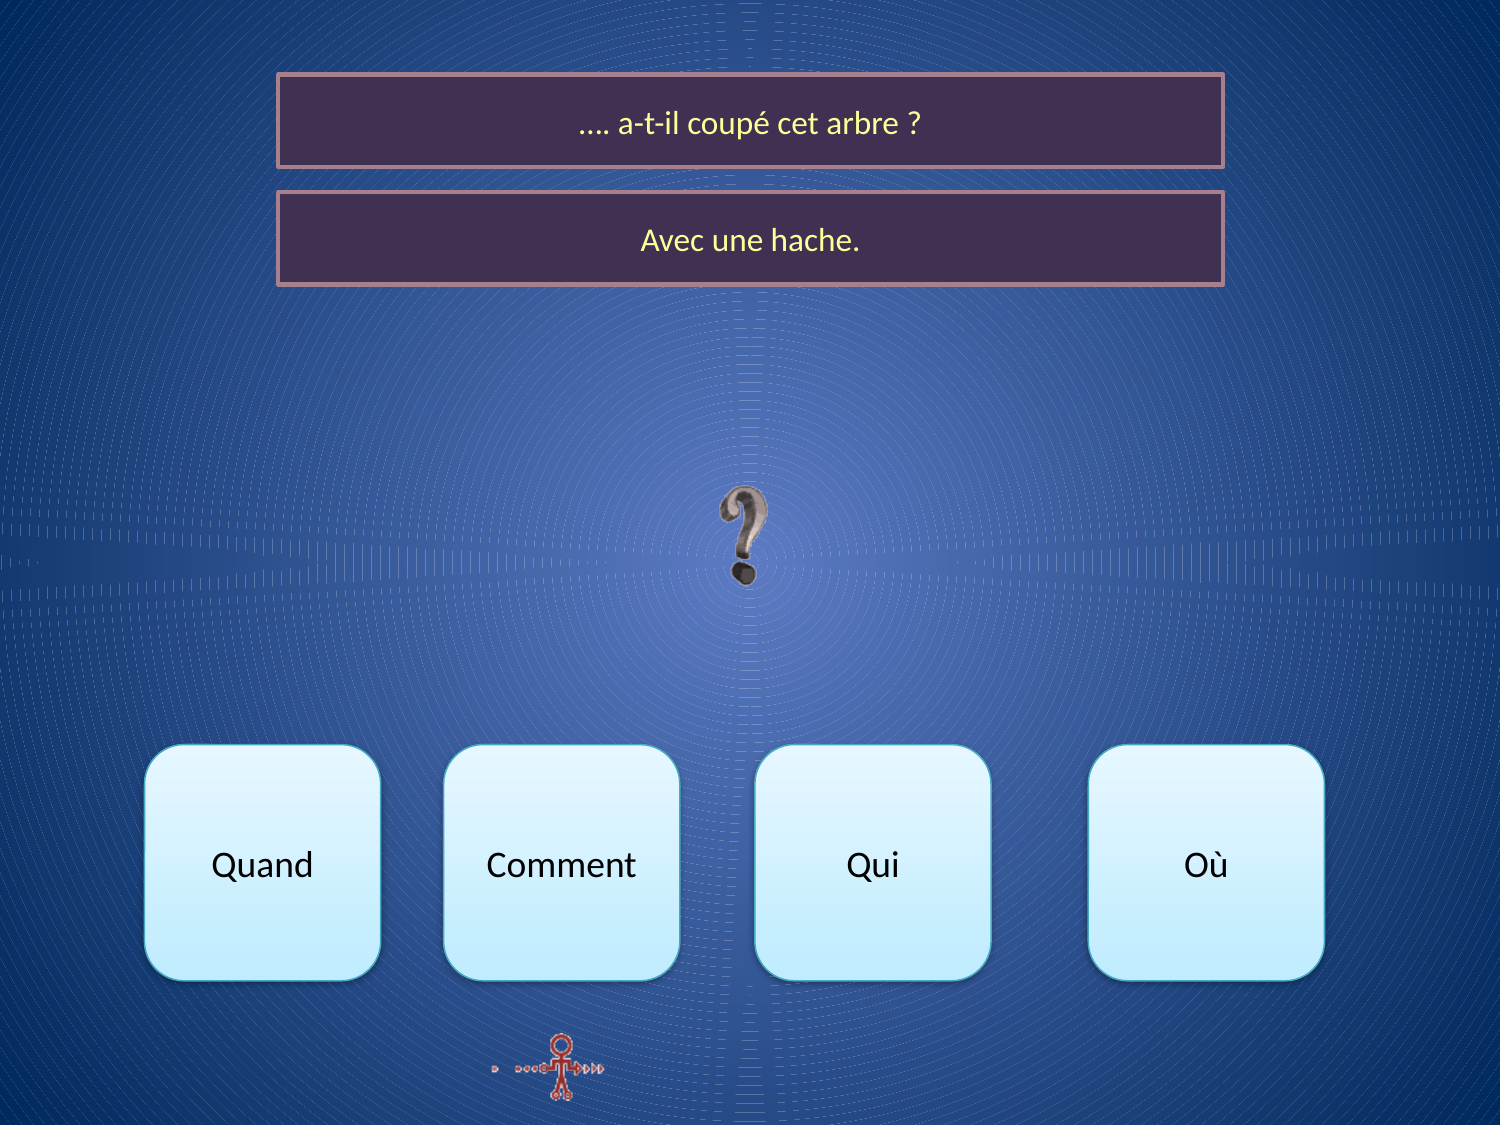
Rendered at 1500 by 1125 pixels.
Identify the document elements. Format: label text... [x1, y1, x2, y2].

text_box …. a-t-il coupé cet arbre ? [276, 72, 1225, 169]
text_box Quand [143, 743, 382, 982]
picture [486, 1033, 628, 1102]
text_box Avec une hache. [276, 190, 1225, 287]
text_box Comment [442, 743, 681, 982]
text_box Où [1087, 743, 1326, 982]
picture [717, 485, 775, 588]
text_box Qui [754, 743, 992, 982]
